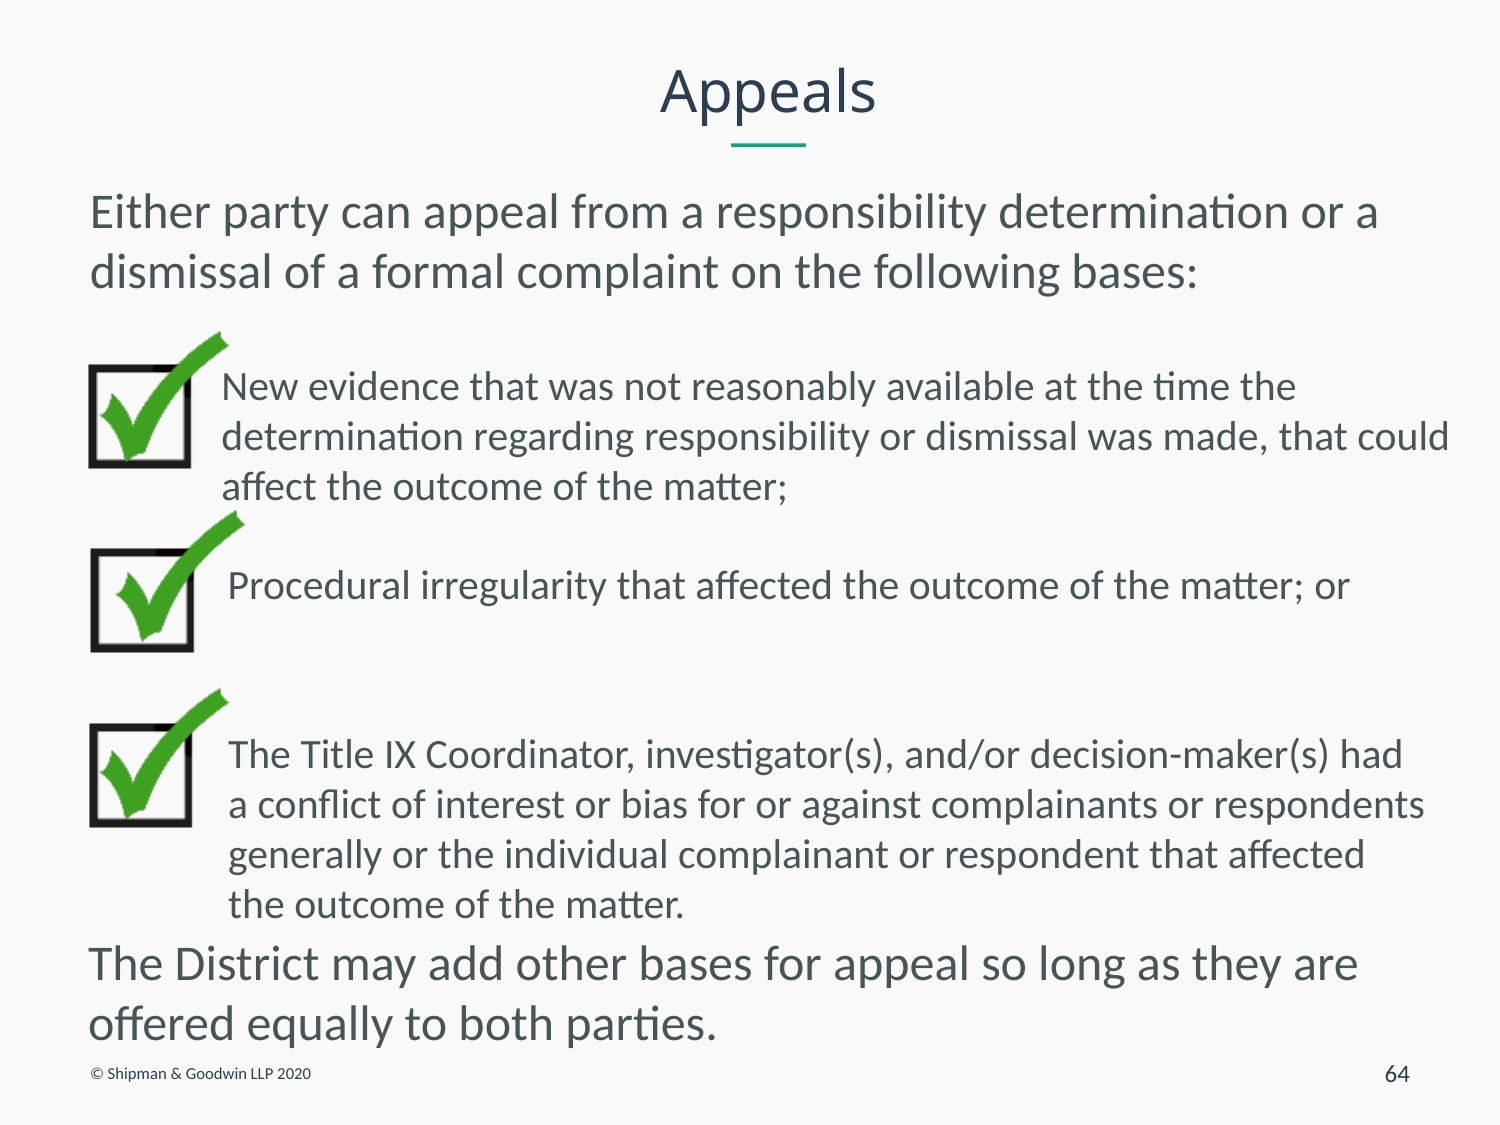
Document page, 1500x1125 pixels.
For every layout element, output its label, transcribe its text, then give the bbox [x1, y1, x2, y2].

slide_number © Shipman & Goodwin LLP 2020 [75, 1042, 575, 1103]
text_box New evidence that was not reasonably available at the time the determination regarding responsibility or dismissal was made, that could affect the outcome of the matter; [206, 351, 1470, 517]
text_box The District may add other bases for appeal so long as they are offered equally to both parties. [73, 922, 1445, 1058]
picture [73, 326, 235, 483]
picture [75, 505, 251, 667]
text_box Either party can appeal from a responsibility determination or a dismissal of a formal complaint on the following bases: [75, 171, 1446, 307]
picture [74, 683, 236, 842]
text_box The Title IX Coordinator, investigator(s), and/or decision-maker(s) had a conflict of interest or bias for or against complainants or respondents generally or the individual complainant or respondent that affected the outcome of the matter. [213, 719, 1447, 935]
text_box Procedural irregularity that affected the outcome of the matter; or [255, 550, 1446, 616]
text_box [729, 141, 808, 149]
slide_number 64 [1074, 1058, 1425, 1103]
title Appeals [37, 0, 1500, 191]
